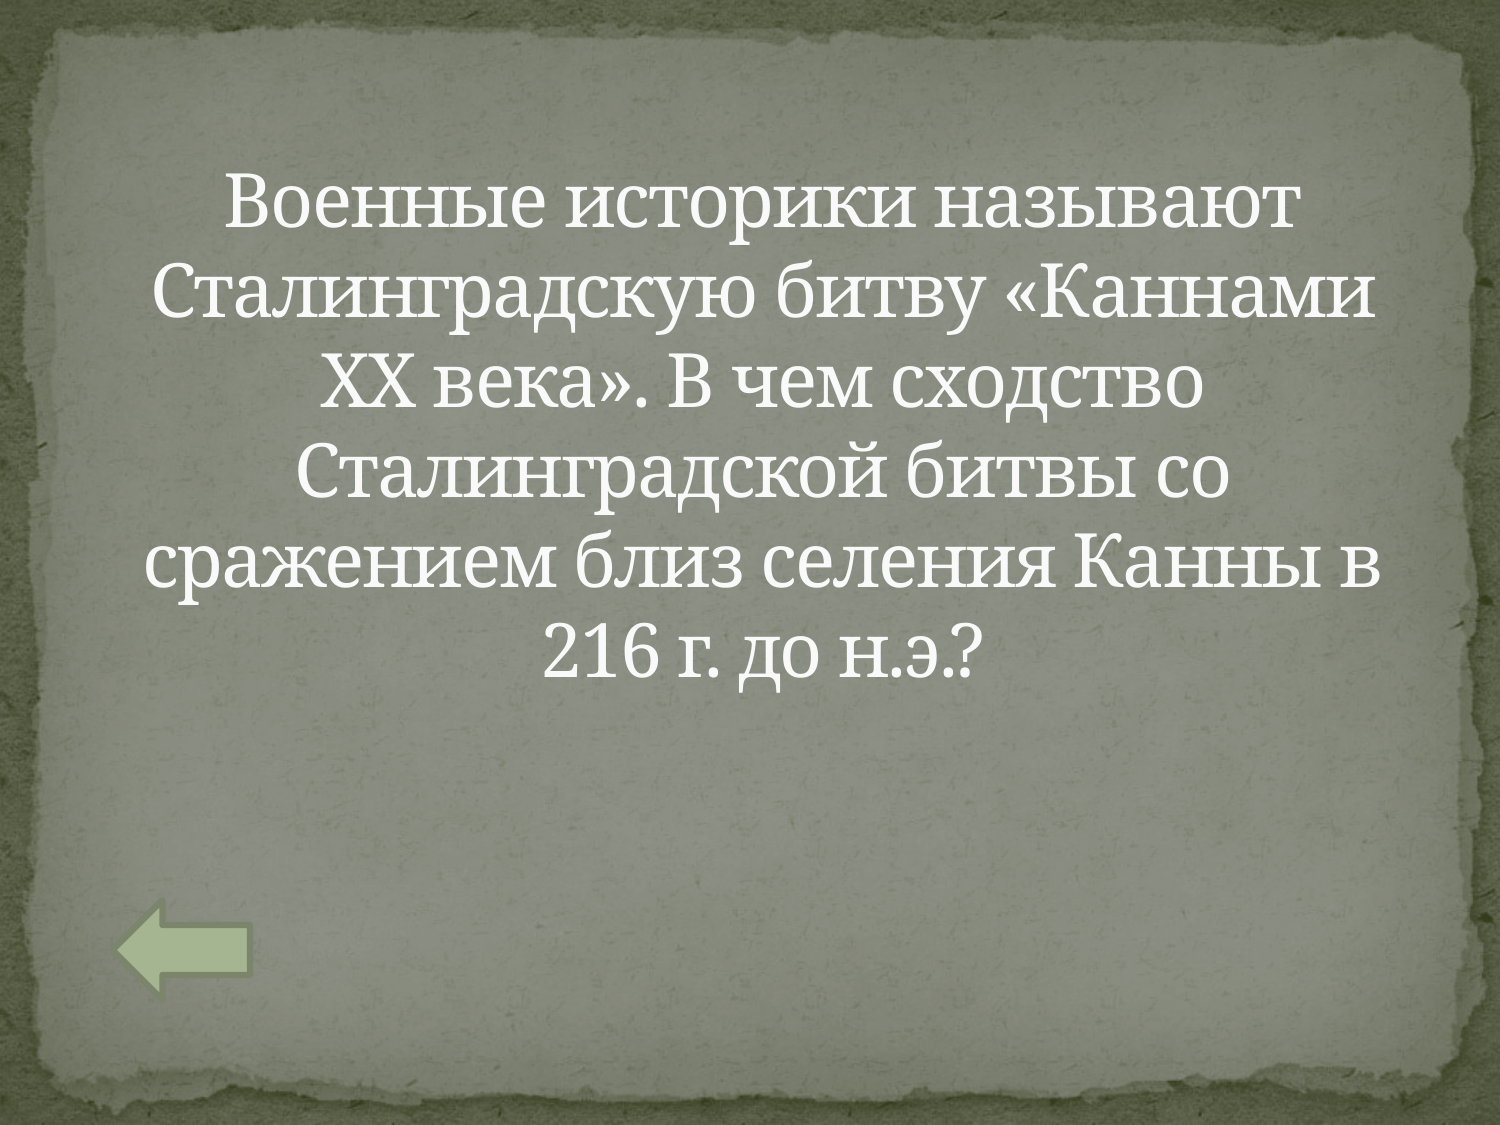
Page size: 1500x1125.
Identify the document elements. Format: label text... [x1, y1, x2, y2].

text_box [109, 897, 254, 1003]
title Военные историки называют Сталинградскую битву «Каннами XX века». В чем сходство Сталинградской битвы со сражением близ селения Канны в 216 г. до н.э.? [87, 224, 1438, 700]
